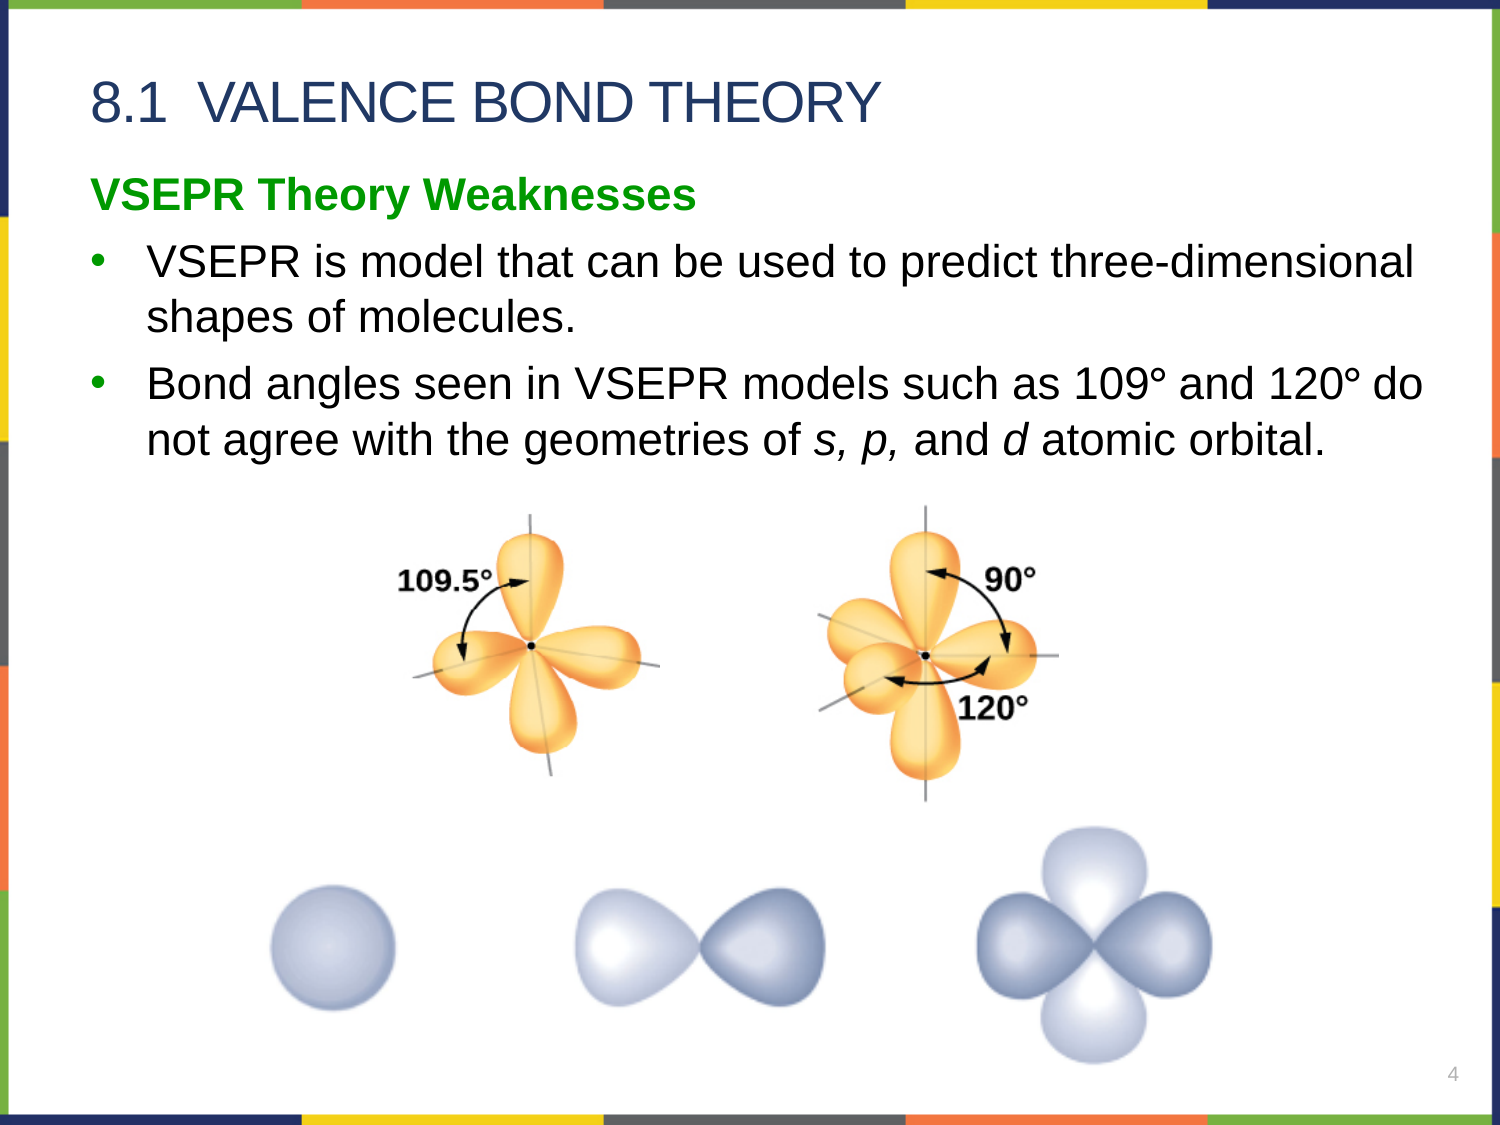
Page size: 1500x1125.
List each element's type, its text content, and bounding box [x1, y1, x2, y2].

slide_number 4 [1136, 1042, 1475, 1103]
text_box VSEPR Theory Weaknesses VSEPR is model that can be used to predict three-dimensional shapes of molecules. Bond angles seen in VSEPR models such as 109° and 120° do not agree with the geometries of s, p, and d atomic orbital. [75, 156, 1475, 876]
picture [0, 0, 1500, 1125]
title 8.1 Valence Bond Theory [75, 57, 1475, 143]
